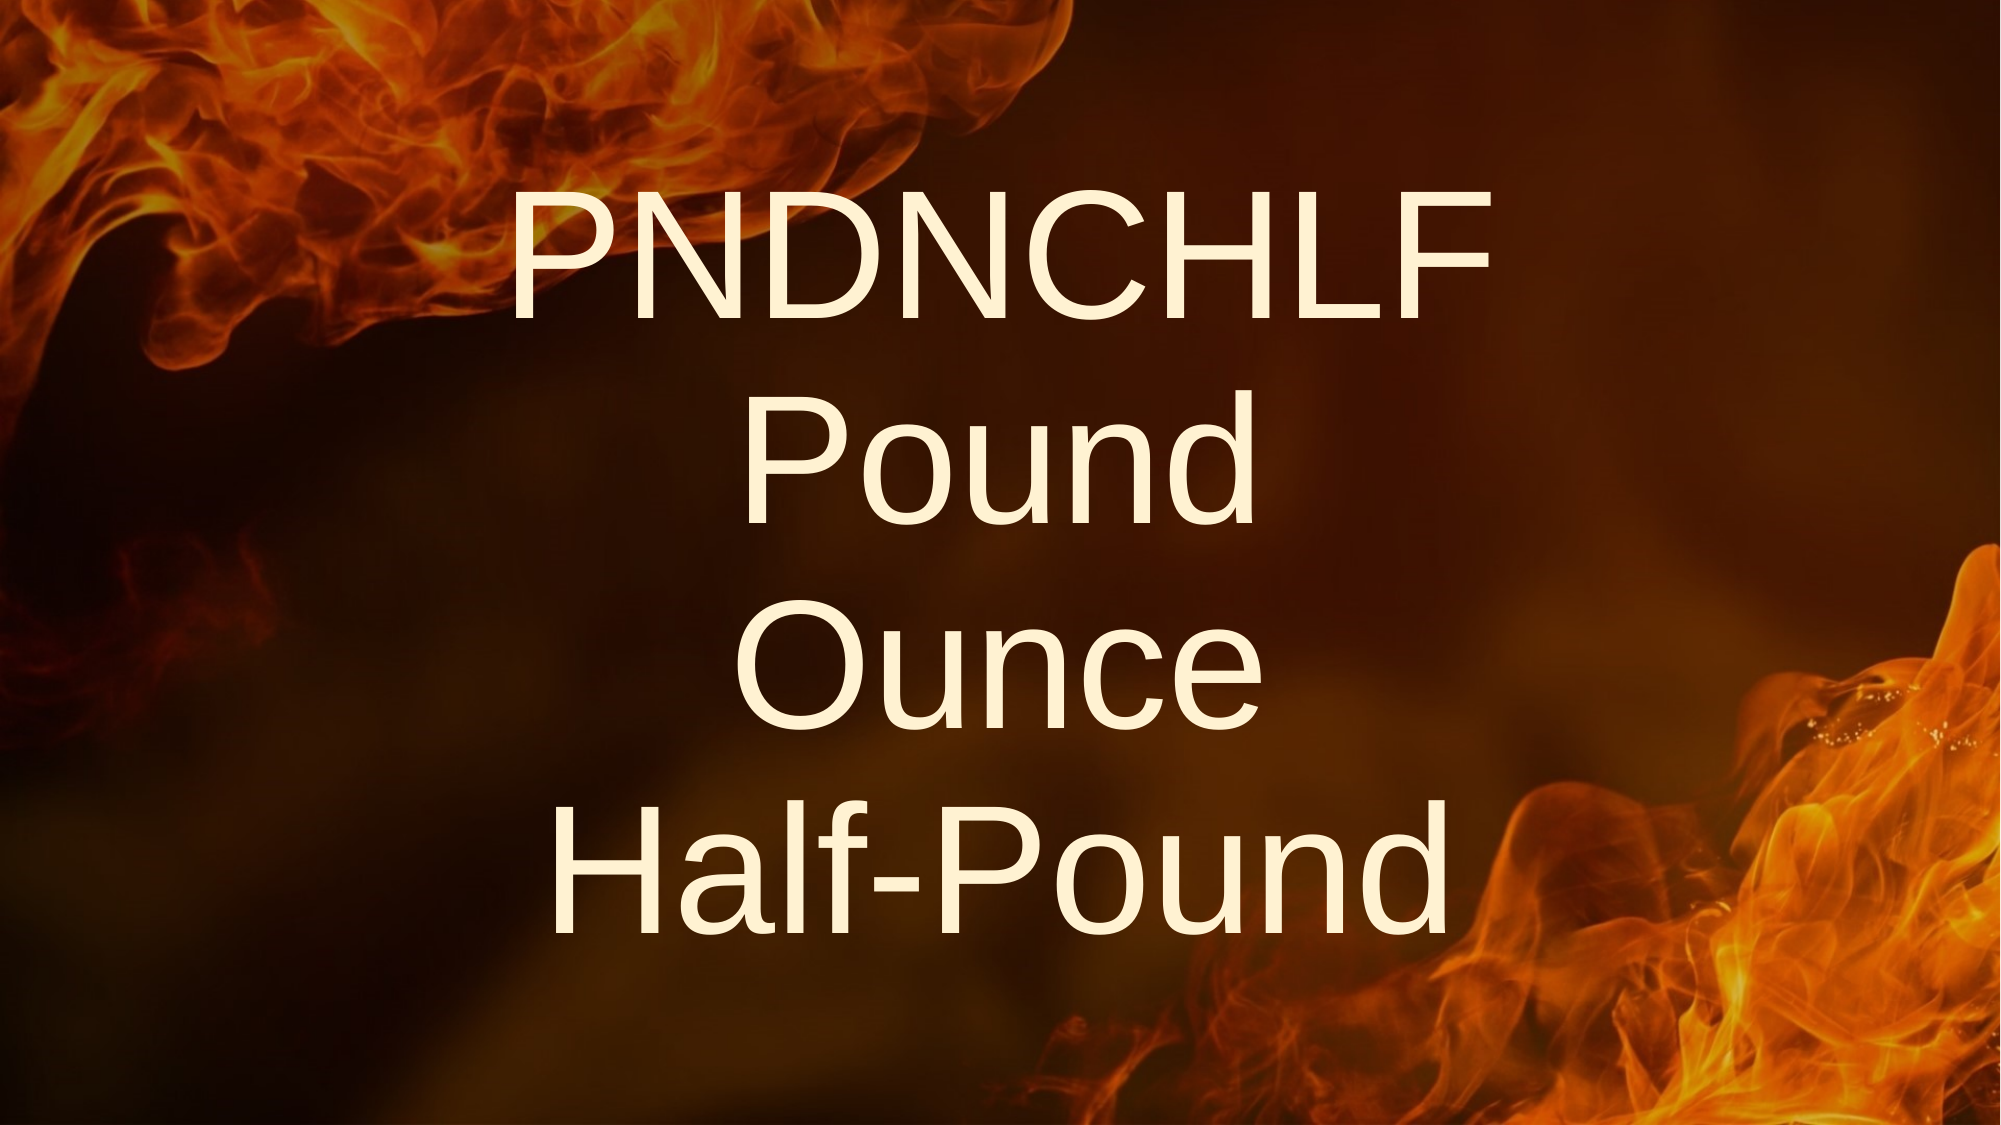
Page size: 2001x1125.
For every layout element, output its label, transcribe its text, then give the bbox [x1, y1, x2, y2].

picture [0, 0, 2001, 1125]
list PNDNCHLF Pound Ounce Half-Pound [114, 77, 1886, 1048]
